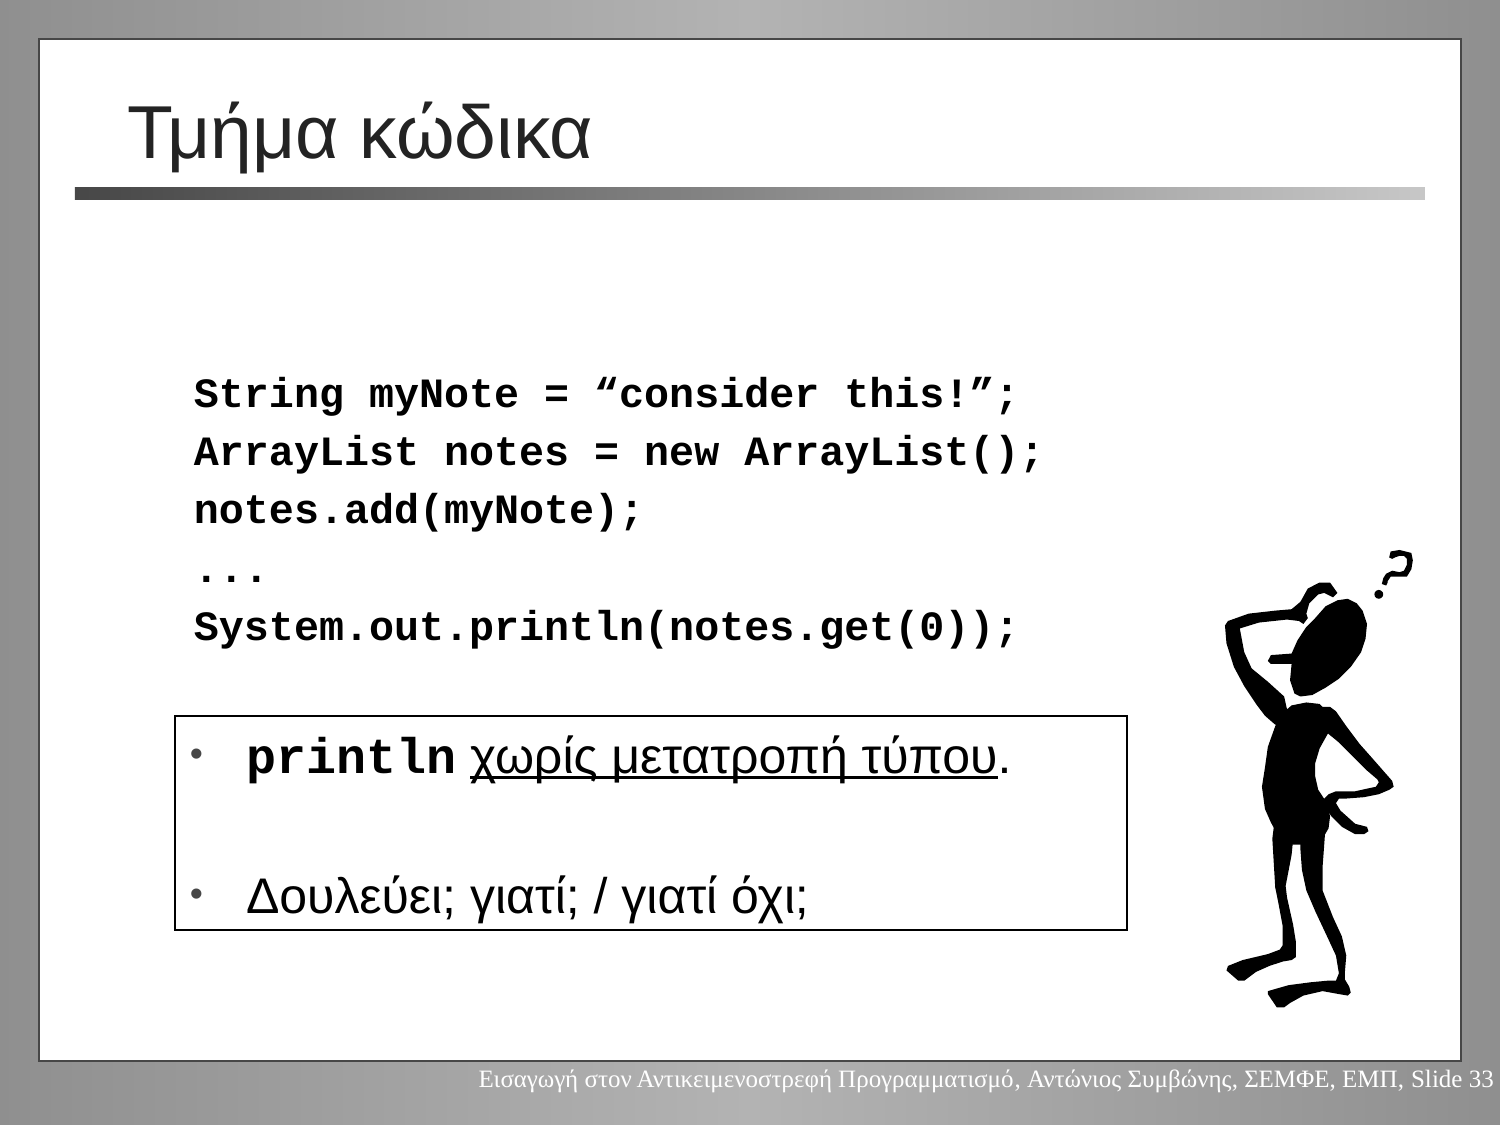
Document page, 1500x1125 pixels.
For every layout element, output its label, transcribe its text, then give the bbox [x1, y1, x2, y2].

text_box println χωρίς μετατροπή τύπου. Δουλεύει; γιατί; / γιατί όχι; [174, 715, 1128, 931]
title Τμήμα κώδικα [112, 82, 1388, 175]
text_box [1224, 549, 1416, 1011]
text_box String myNote = “consider this!”; ArrayList notes = new ArrayList(); notes.add(myNote); ... System.out.println(notes.get(0)); [179, 358, 1059, 657]
